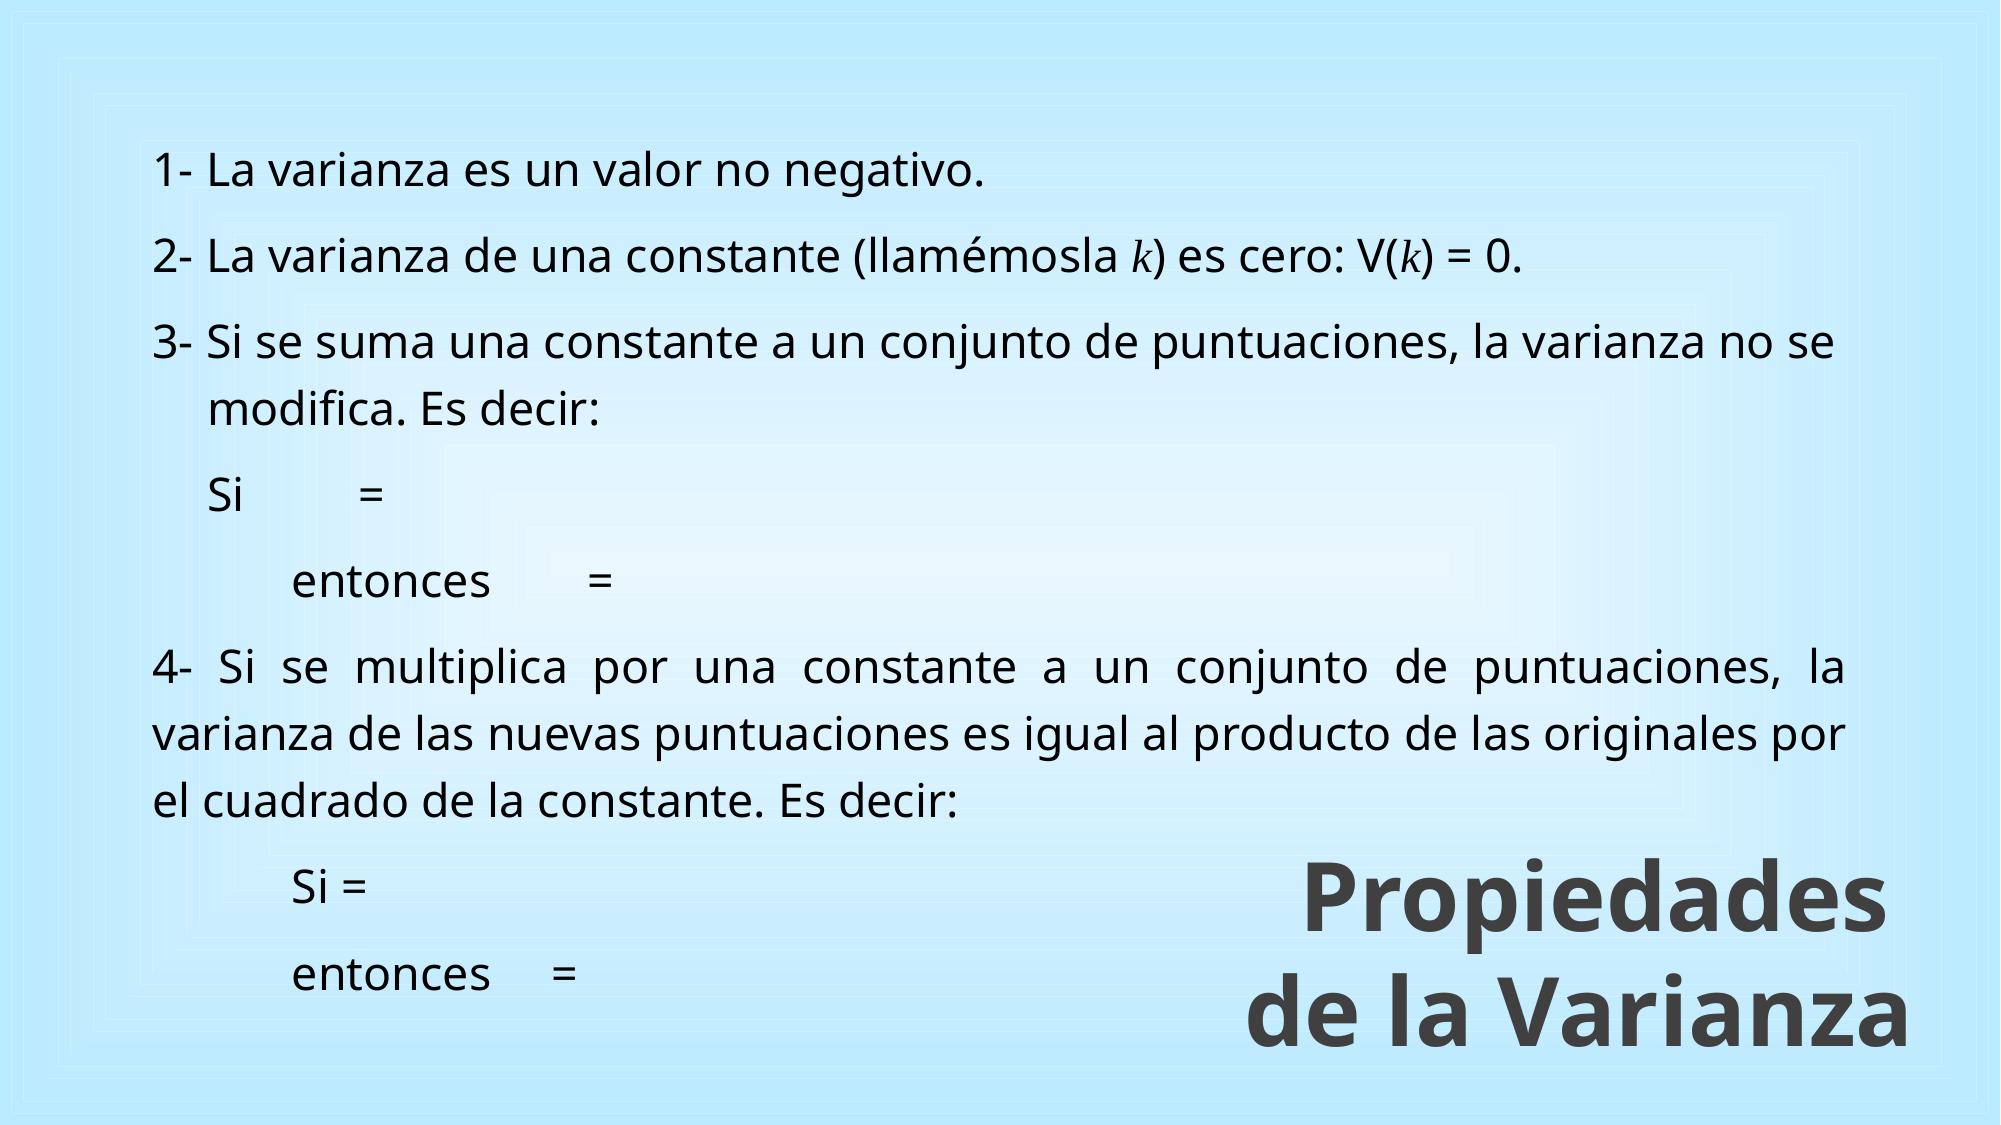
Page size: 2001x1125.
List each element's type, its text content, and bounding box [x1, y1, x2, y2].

text_box Propiedades de la Varianza [1226, 828, 1929, 1073]
